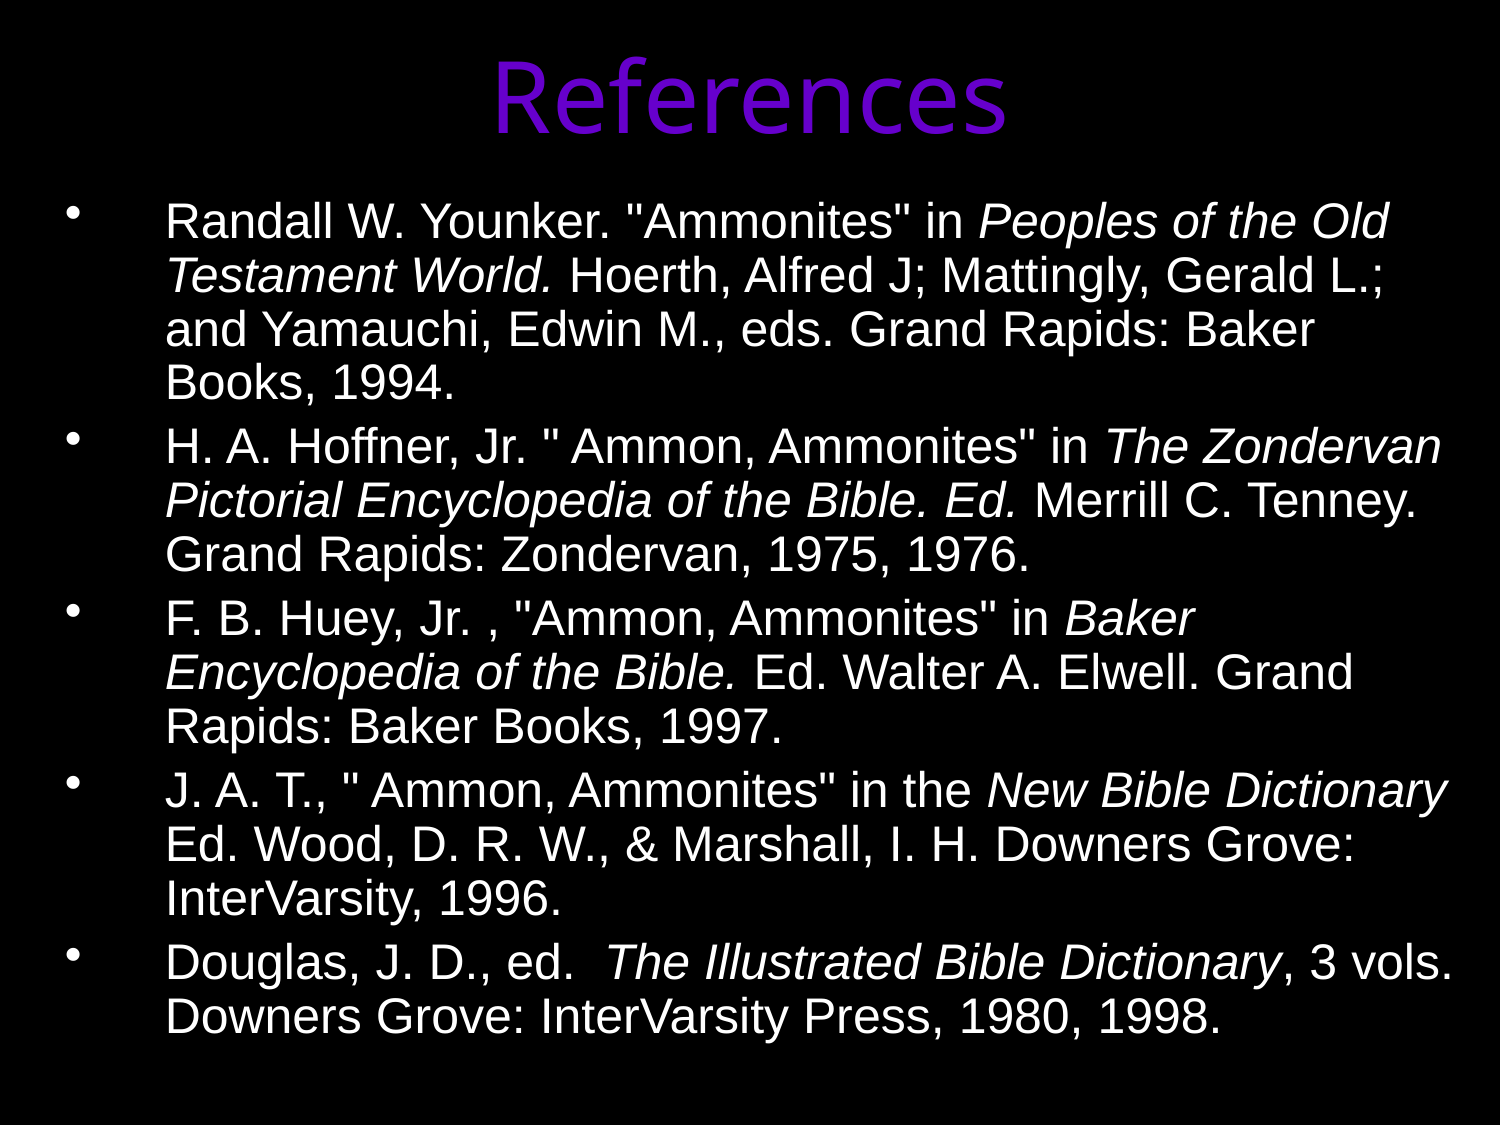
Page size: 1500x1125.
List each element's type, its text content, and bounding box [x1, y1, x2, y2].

text_box Randall W. Younker. "Ammonites" in Peoples of the Old Testament World. Hoerth, Alfred J; Mattingly, Gerald L.; and Yamauchi, Edwin M., eds. Grand Rapids: Baker Books, 1994. H. A. Hoffner, Jr. " Ammon, Ammonites" in The Zondervan Pictorial Encyclopedia of the Bible. Ed. Merrill C. Tenney. Grand Rapids: Zondervan, 1975, 1976. F. B. Huey, Jr. , "Ammon, Ammonites" in Baker Encyclopedia of the Bible. Ed. Walter A. Elwell. Grand Rapids: Baker Books, 1997. J. A. T., " Ammon, Ammonites" in the New Bible Dictionary Ed. Wood, D. R. W., & Marshall, I. H. Downers Grove: InterVarsity, 1996. Douglas, J. D., ed. The Illustrated Bible Dictionary, 3 vols. Downers Grove: InterVarsity Press, 1980, 1998. [49, 187, 1475, 1063]
title References [112, 0, 1388, 187]
